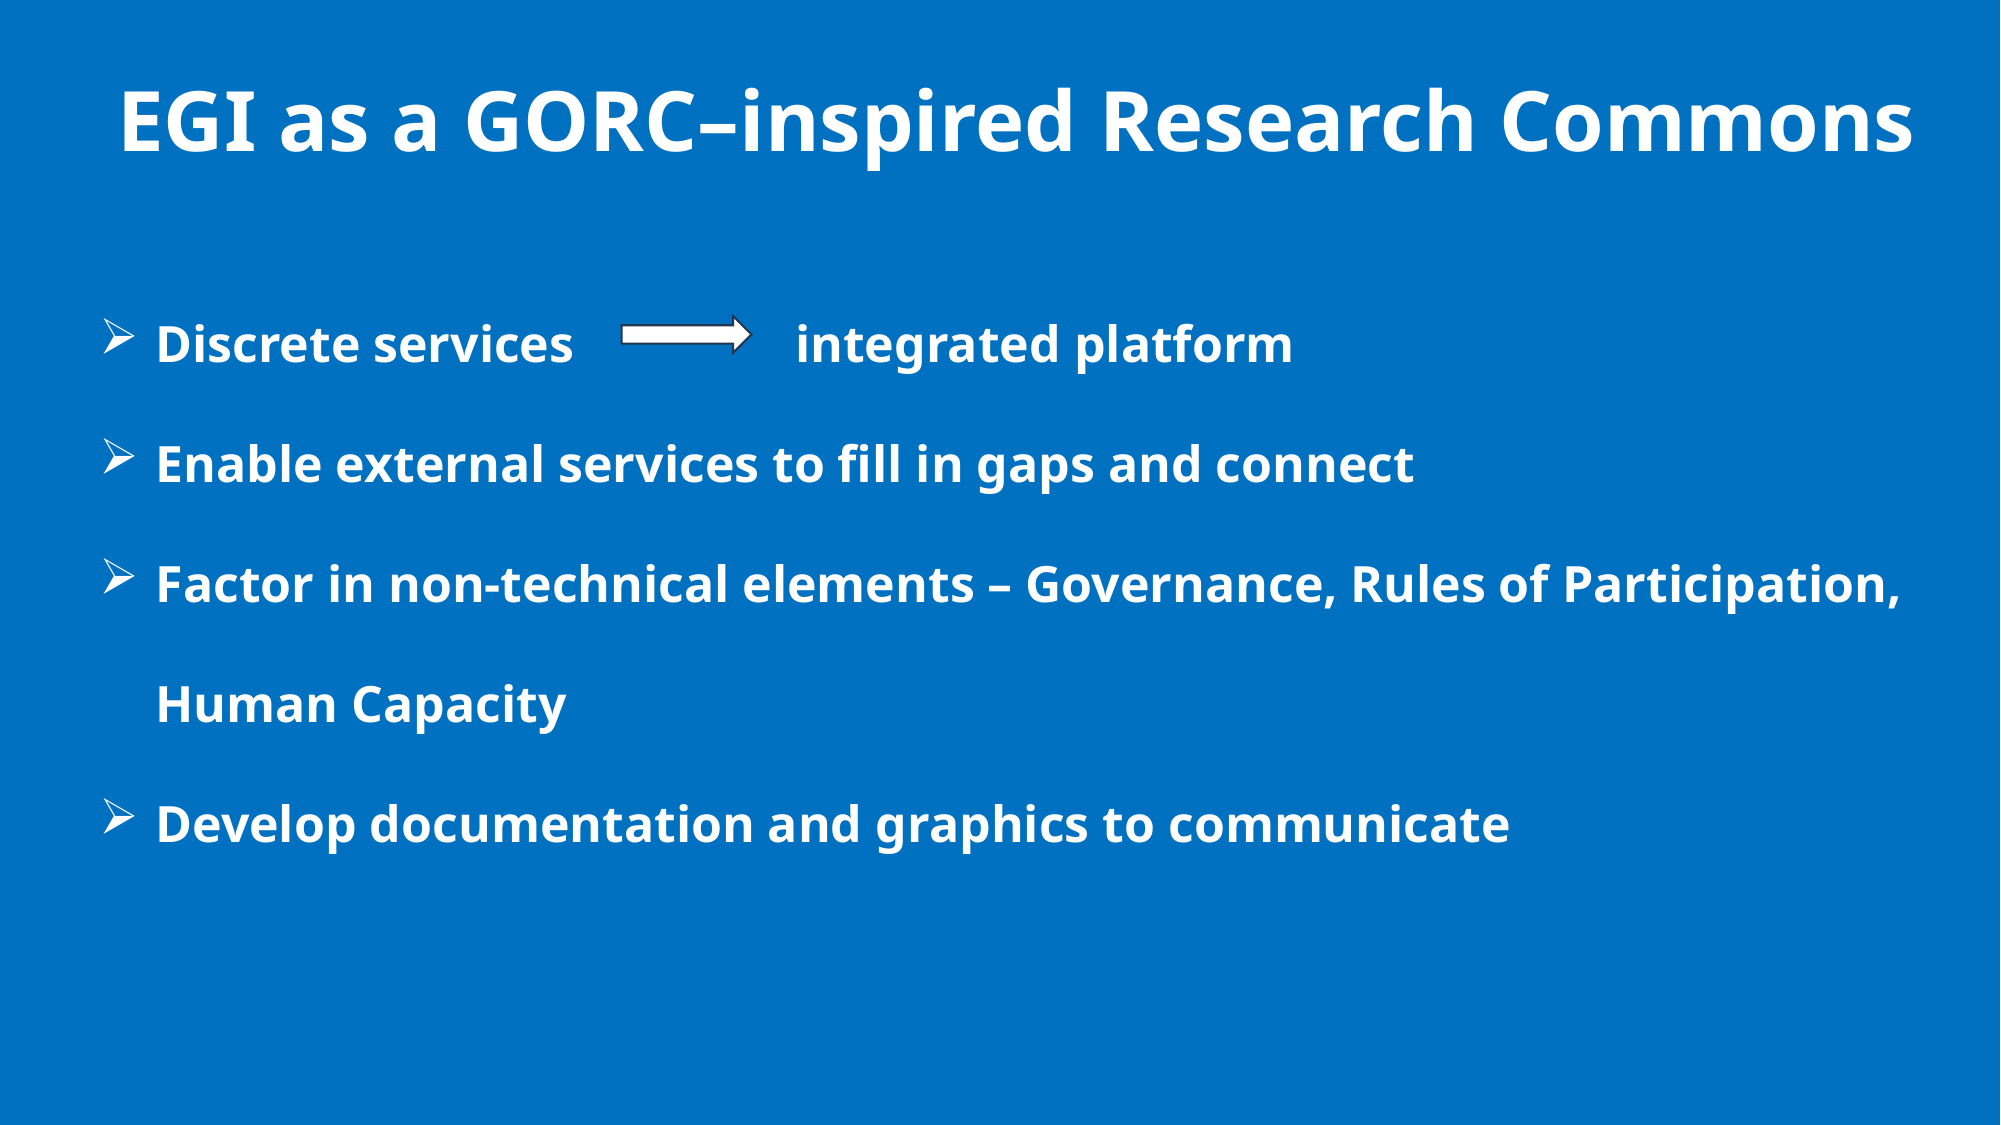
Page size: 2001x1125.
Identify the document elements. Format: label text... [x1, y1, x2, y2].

text_box EGI as a GORC–inspired Research Commons [0, 60, 1960, 175]
text_box Discrete services integrated platform Enable external services to fill in gaps and connect Factor in non-technical elements – Governance, Rules of Participation, Human Capacity Develop documentation and graphics to communicate [84, 244, 1980, 860]
text_box [620, 313, 753, 356]
